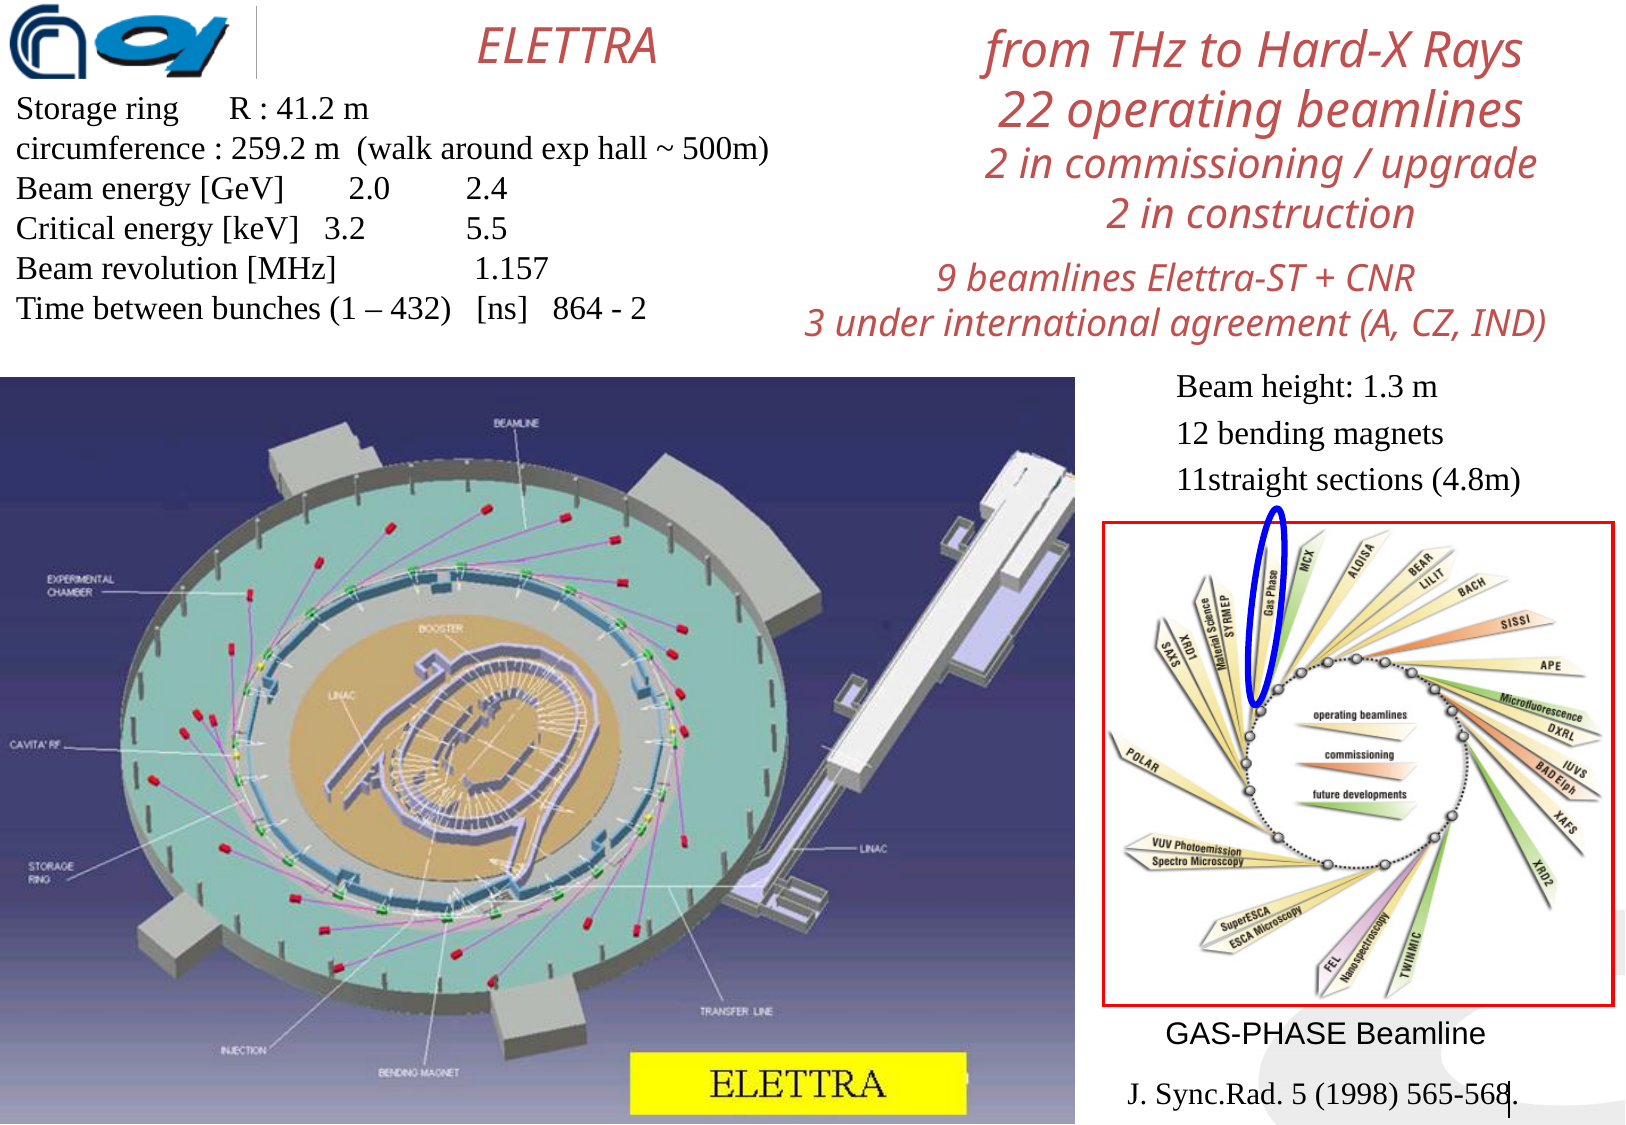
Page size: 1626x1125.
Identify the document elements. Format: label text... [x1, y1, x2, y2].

picture [0, 0, 1625, 78]
text_box ELETTRA [235, 5, 900, 77]
text_box from THz to Hard-X Rays 22 operating beamlines 2 in commissioning / upgrade 2 in construction [900, 9, 1625, 78]
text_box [0, 78, 1625, 1124]
